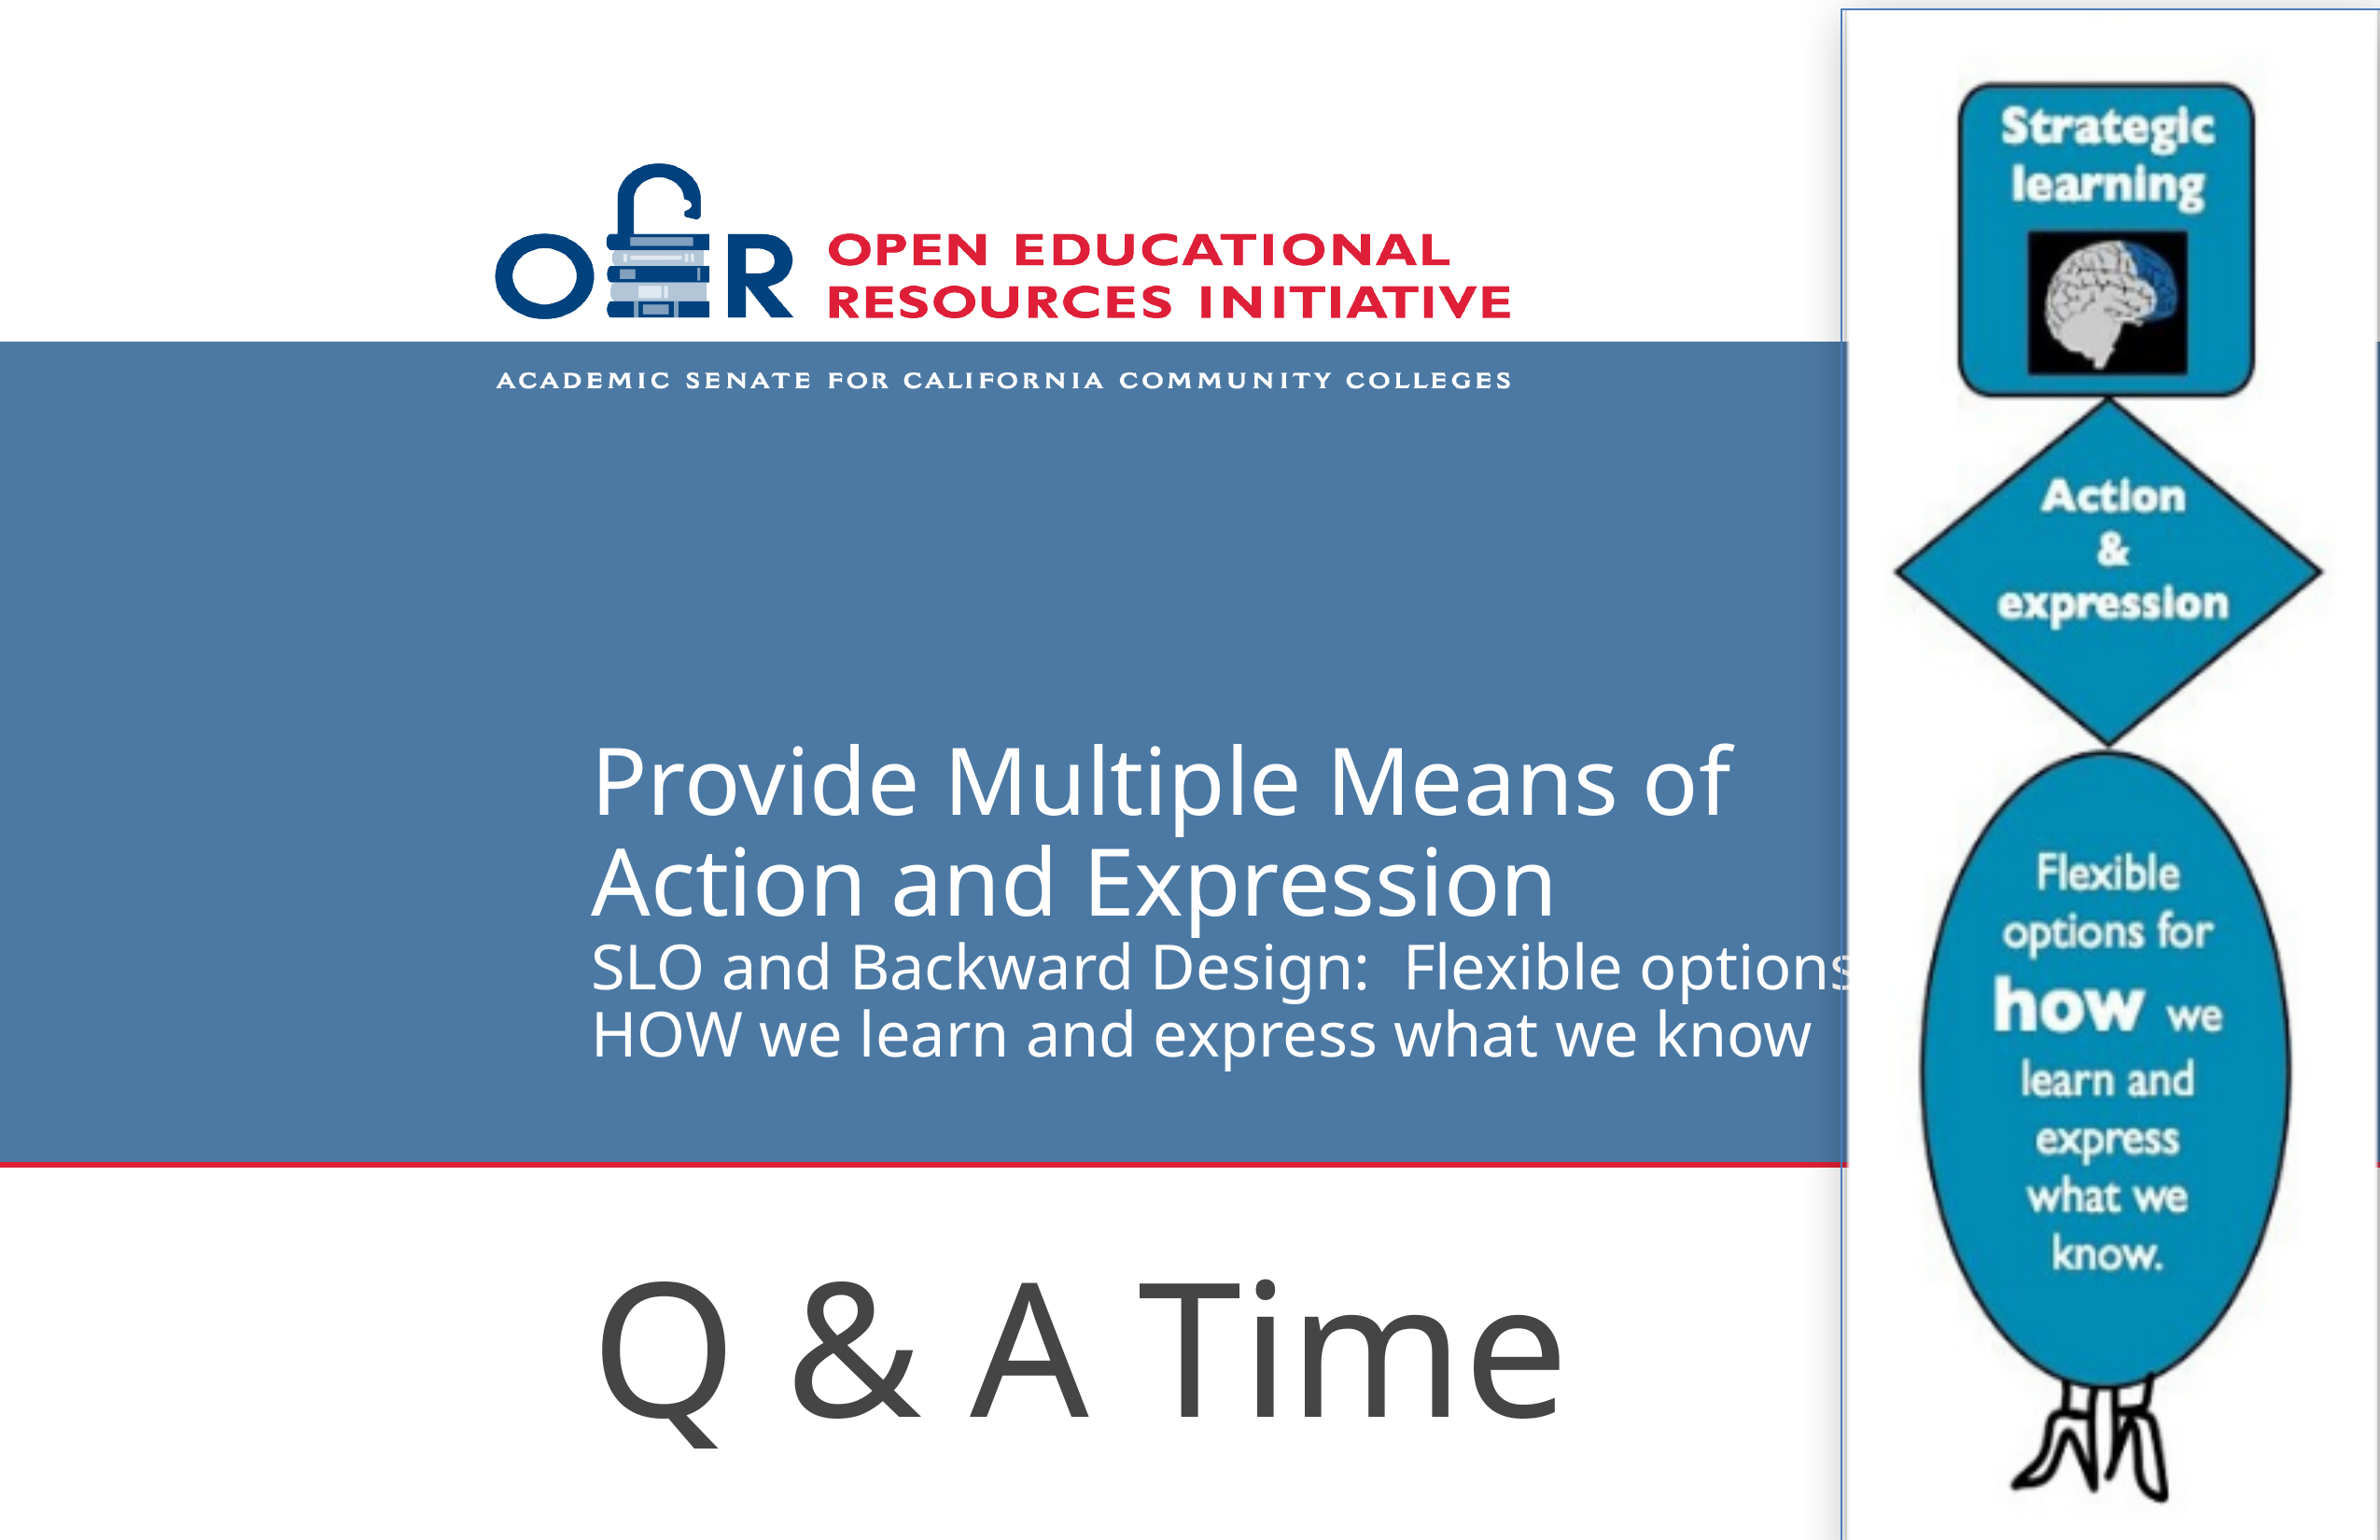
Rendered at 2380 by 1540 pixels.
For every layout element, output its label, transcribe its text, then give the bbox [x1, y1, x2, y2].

picture [162, 9, 2380, 1540]
subtitle Q & A Time [570, 1174, 1811, 1385]
